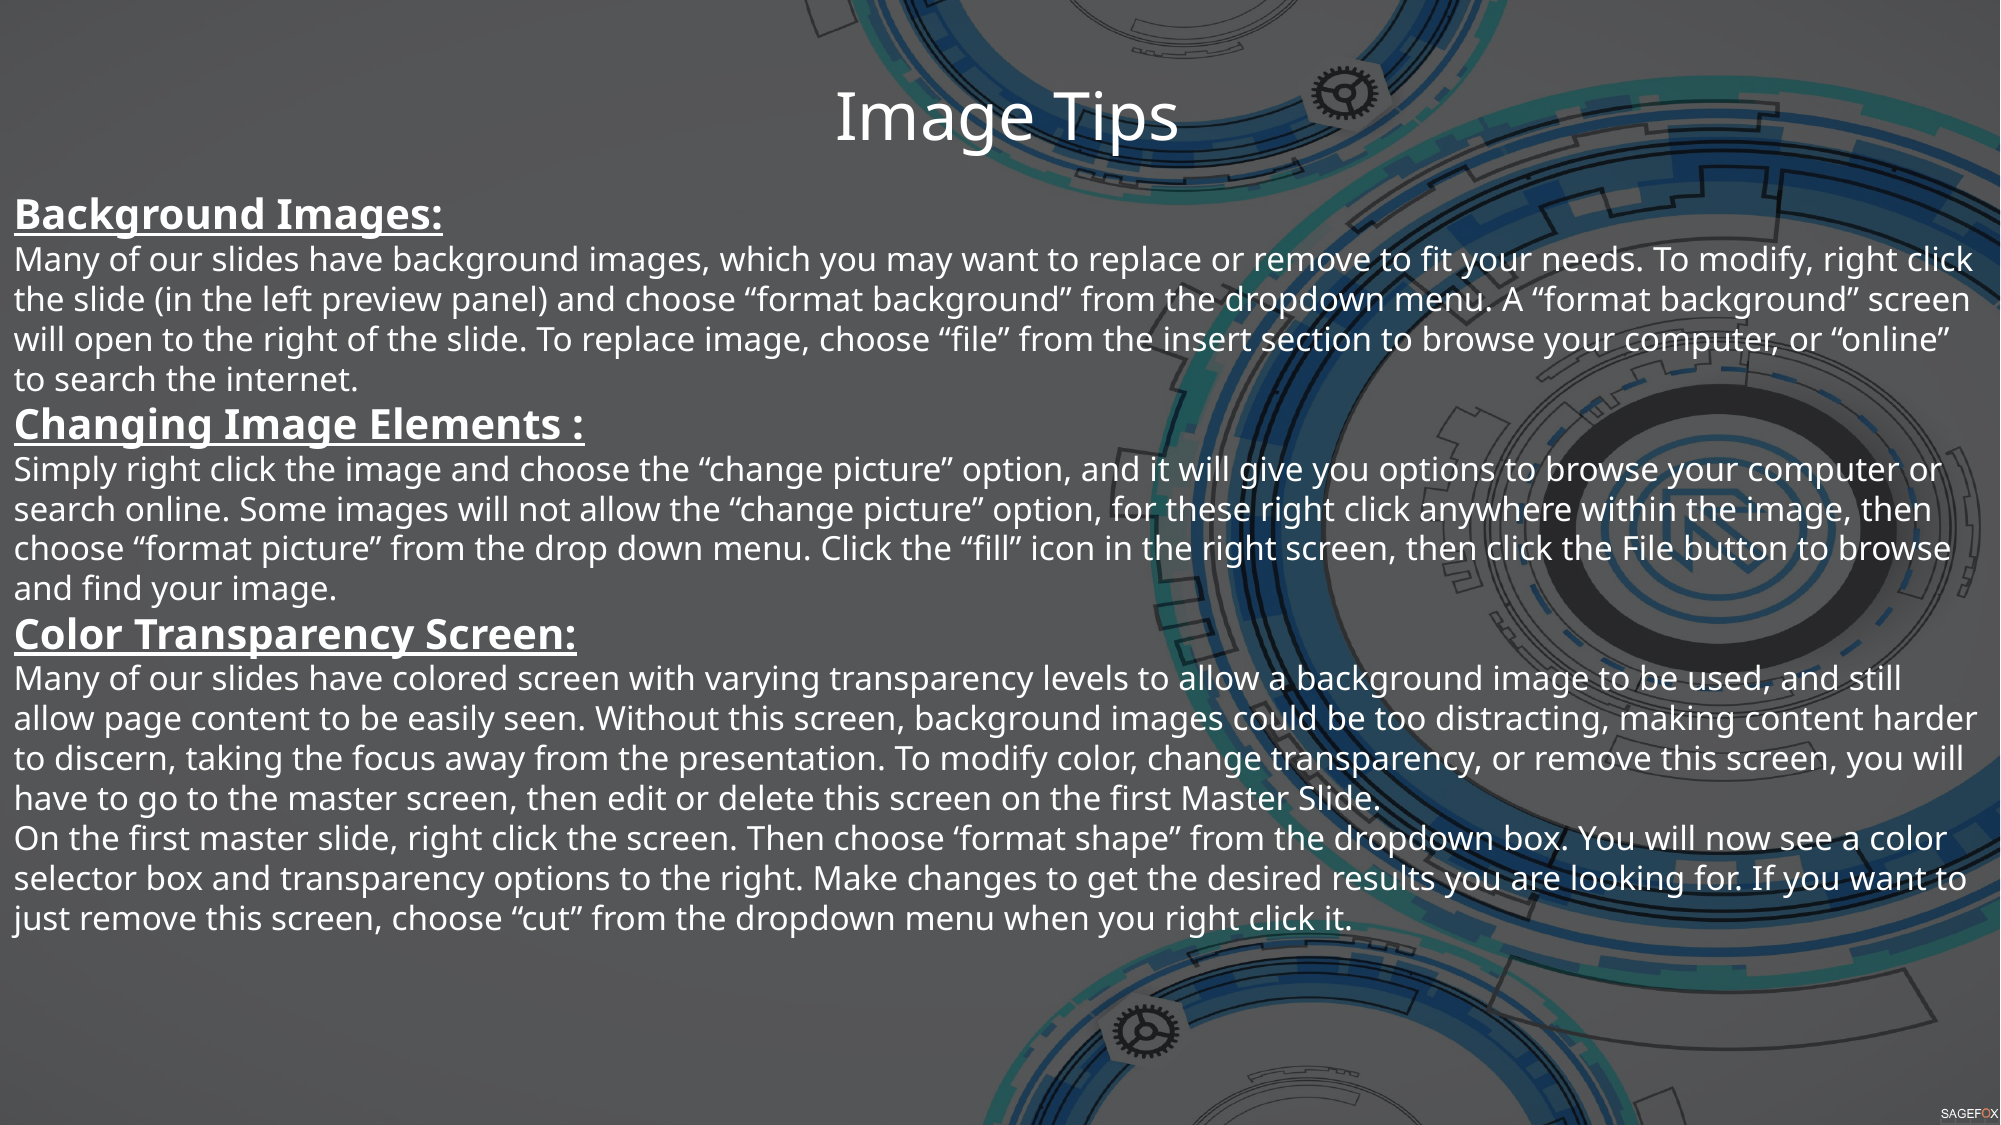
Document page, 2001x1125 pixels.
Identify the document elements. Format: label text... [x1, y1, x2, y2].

title Image Tips [597, 59, 1420, 177]
text_box Background Images: Many of our slides have background images, which you may want to replace or remove to fit your needs. To modify, right click the slide (in the left preview panel) and choose “format background” from the dropdown menu. A “format background” screen will open to the right of the slide. To replace image, choose “file” from the insert section to browse your computer, or “online” to search the internet. Changing Image Elements : Simply right click the image and choose the “change picture” option, and it will give you options to browse your computer or search online. Some images will not allow the “change picture” option, for these right click anywhere within the image, then choose “format picture” from the drop down menu. Click the “fill” icon in the right screen, then click the File button to browse and find your image. Color Transparency Screen: Many of our slides have colored screen with varying transparency levels to allow a background image to be used, and still allow page content to be easily seen. Without this screen, background images could be too distracting, making content harder to discern, taking the focus away from the presentation. To modify color, change transparency, or remove this screen, you will have to go to the master screen, then edit or delete this screen on the first Master Slide. On the first master slide, right click the screen. Then choose ‘format shape” from the dropdown box. You will now see a color selector box and transparency options to the right. Make changes to get the desired results you are looking for. If you want to just remove this screen, choose “cut” from the dropdown menu when you right click it. [0, 0, 2000, 1125]
